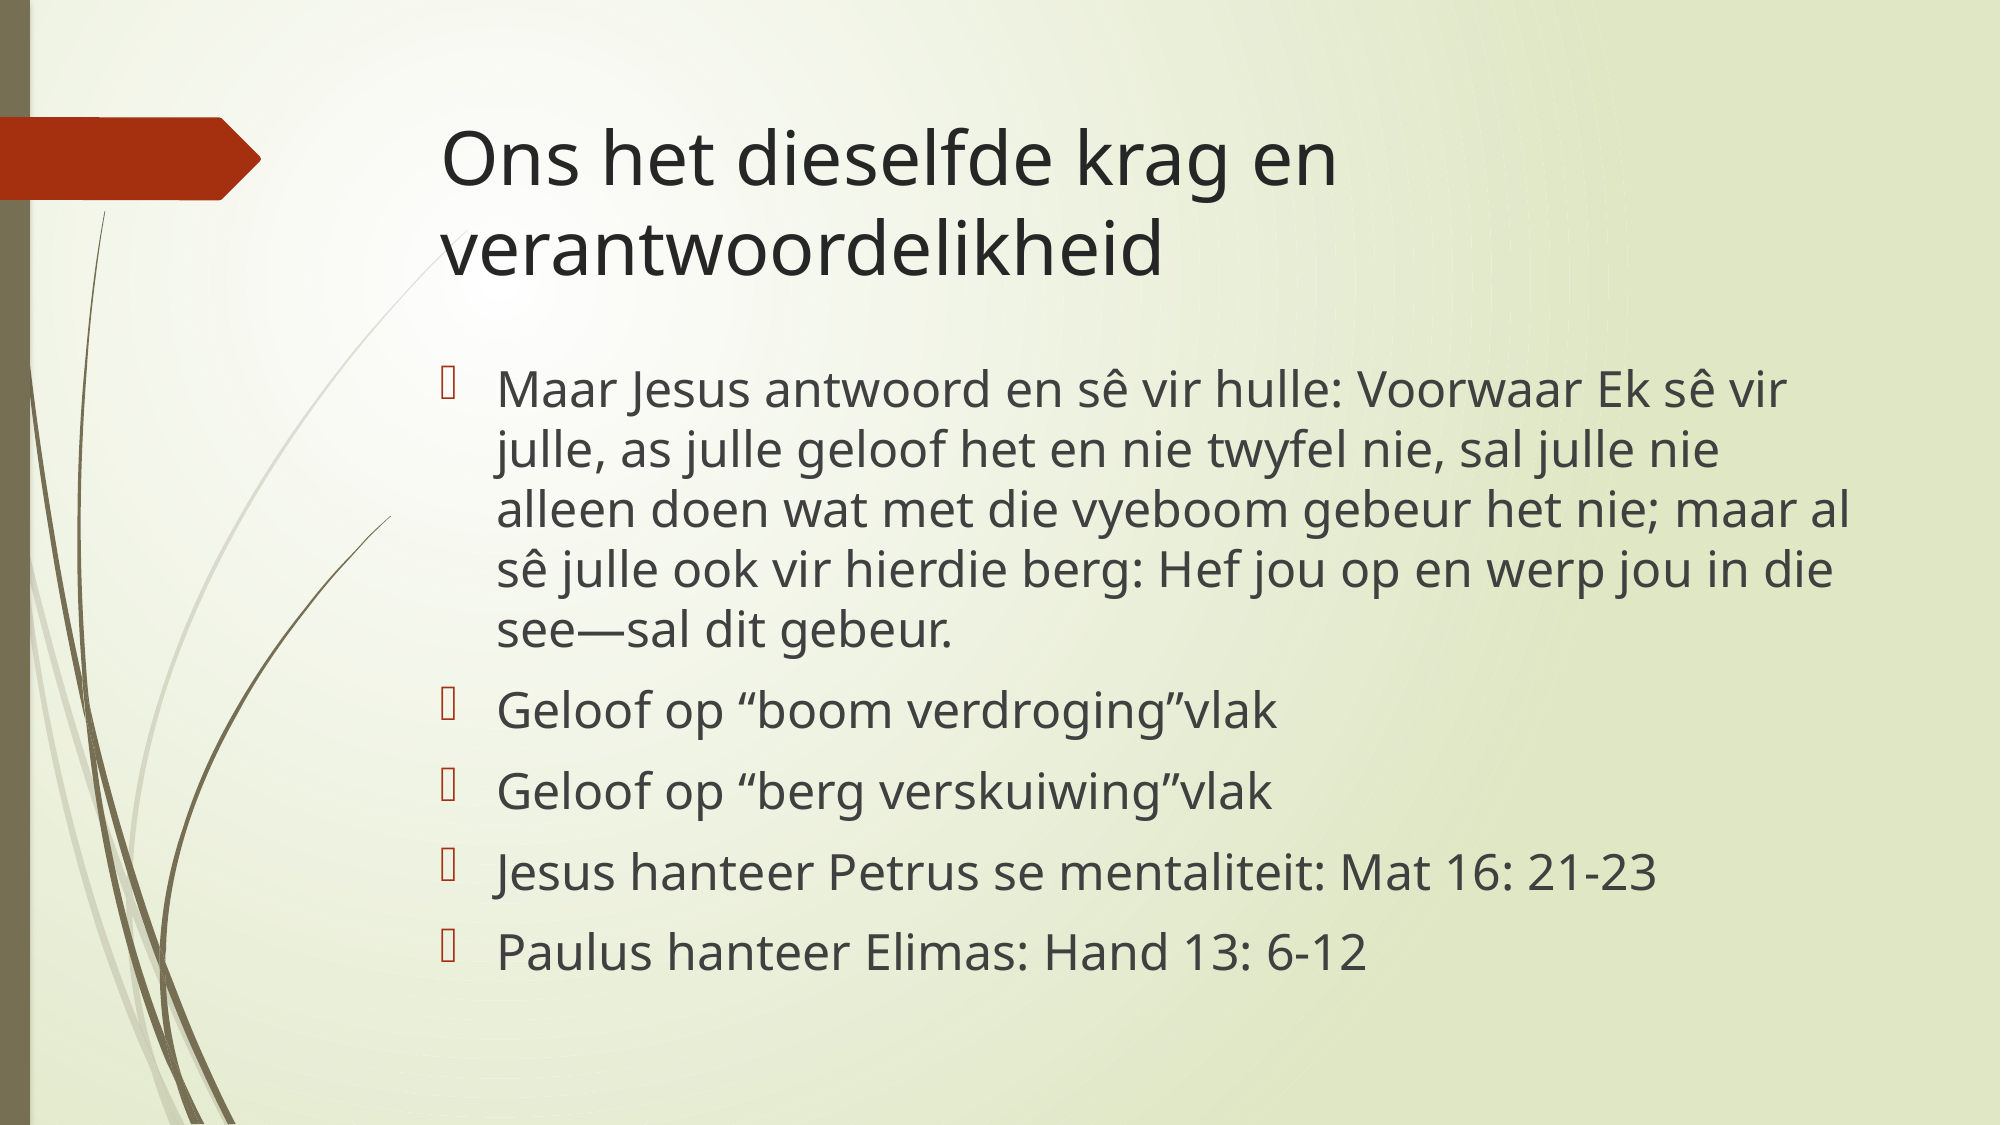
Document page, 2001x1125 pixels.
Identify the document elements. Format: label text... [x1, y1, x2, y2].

list Maar Jesus antwoord en sê vir hulle: Voorwaar Ek sê vir julle, as julle geloof het en nie twyfel nie, sal julle nie alleen doen wat met die vyeboom gebeur het nie; maar al sê julle ook vir hierdie berg: Hef jou op en werp jou in die see—sal dit gebeur. Geloof op “boom verdroging”vlak Geloof op “berg verskuiwing”vlak Jesus hanteer Petrus se mentaliteit: Mat 16: 21-23 Paulus hanteer Elimas: Hand 13: 6-12 [424, 350, 1888, 1083]
title Ons het dieselfde krag en verantwoordelikheid [425, 102, 1888, 313]
